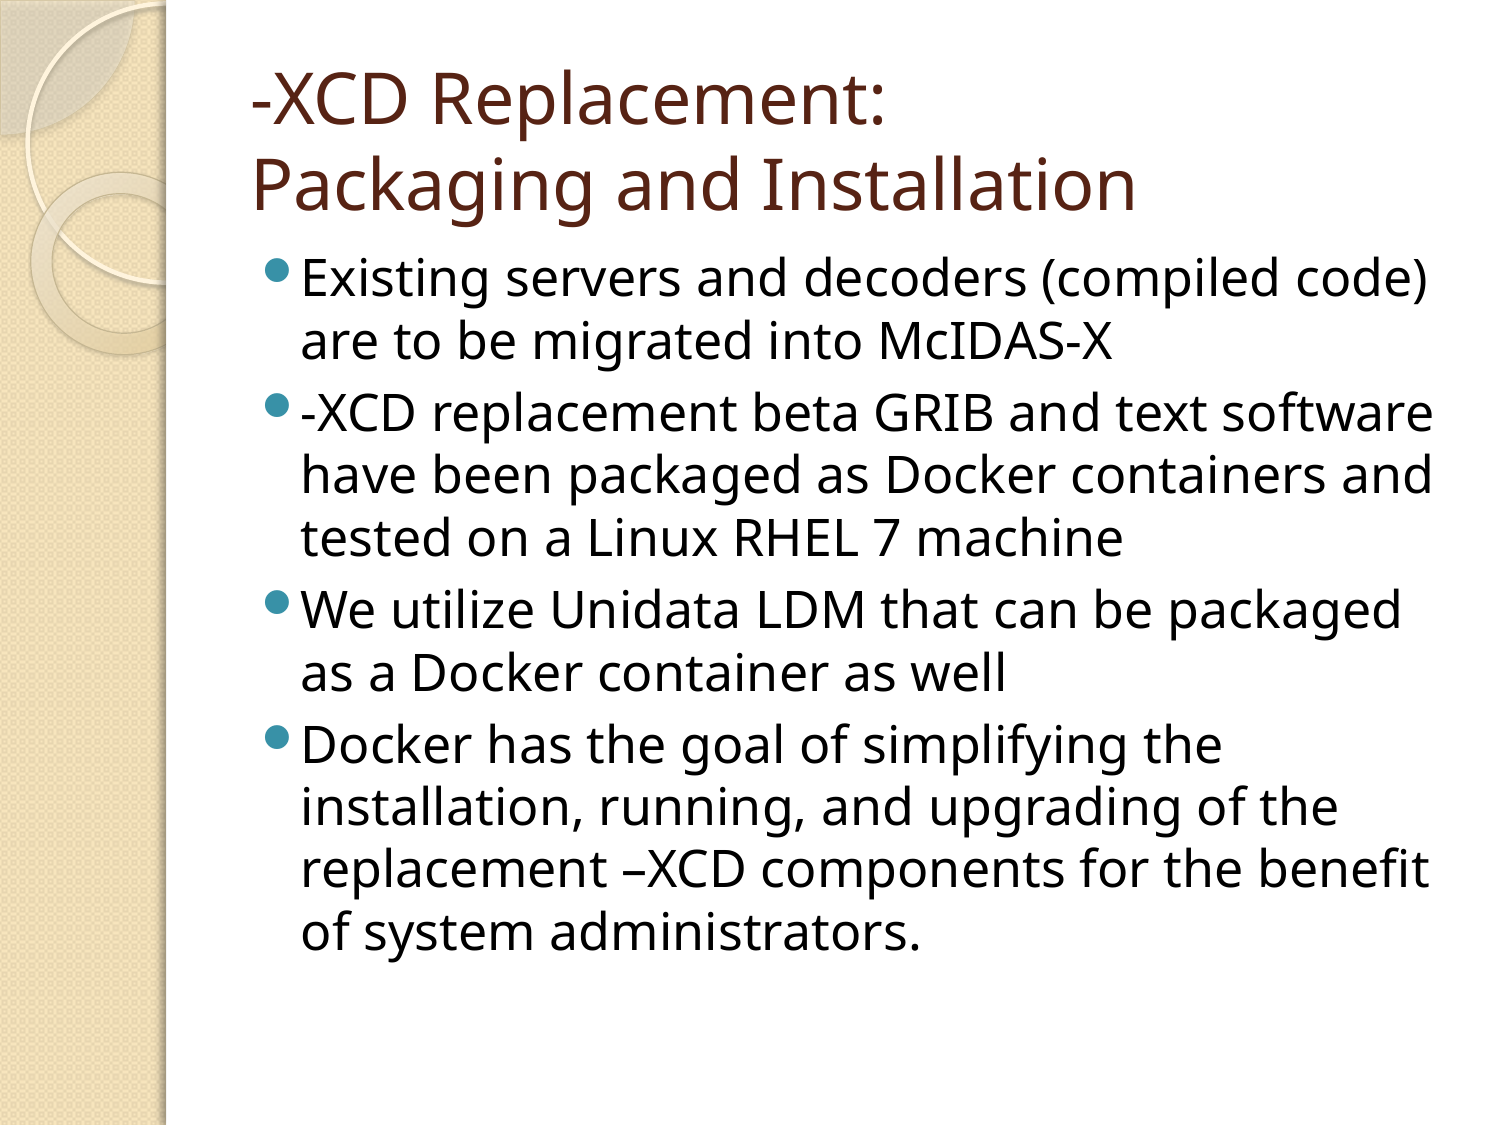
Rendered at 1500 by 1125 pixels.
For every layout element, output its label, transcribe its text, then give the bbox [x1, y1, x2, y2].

list Existing servers and decoders (compiled code) are to be migrated into McIDAS-X -XCD replacement beta GRIB and text software have been packaged as Docker containers and tested on a Linux RHEL 7 machine We utilize Unidata LDM that can be packaged as a Docker container as well Docker has the goal of simplifying the installation, running, and upgrading of the replacement –XCD components for the benefit of system administrators. [235, 237, 1466, 1025]
title -XCD Replacement: Packaging and Installation [235, 45, 1466, 233]
